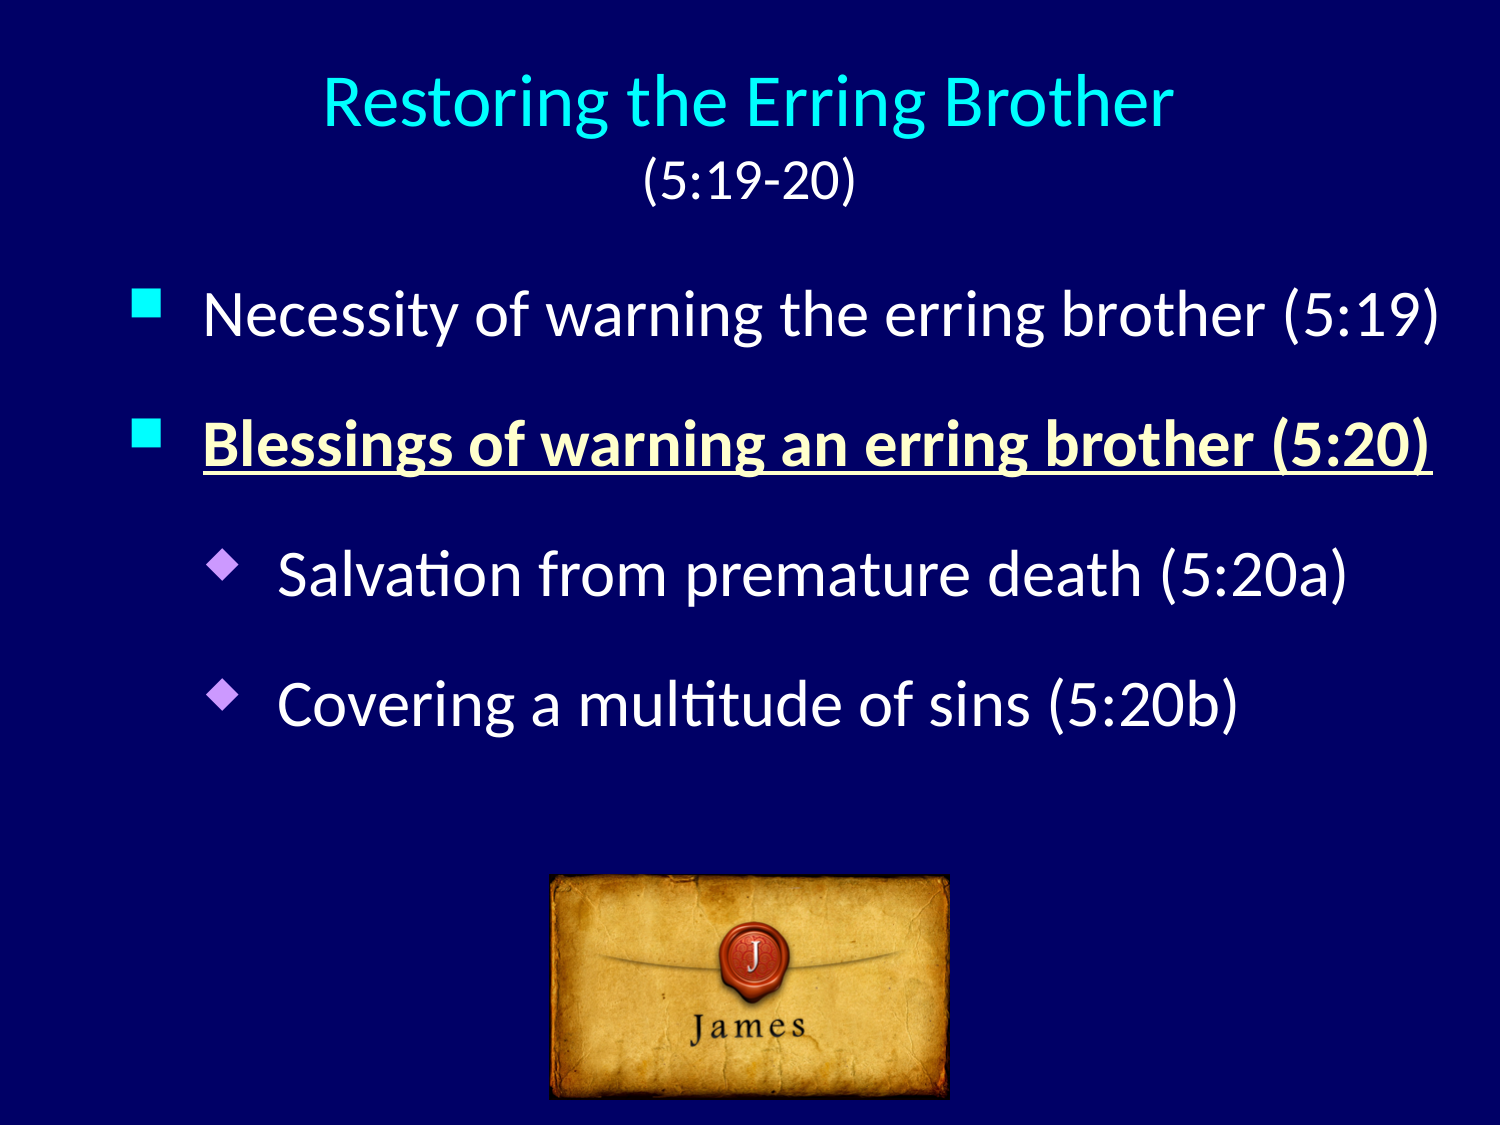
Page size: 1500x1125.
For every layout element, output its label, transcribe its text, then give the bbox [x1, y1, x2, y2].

list Necessity of warning the erring brother (5:19) Blessings of warning an erring brother (5:20) Salvation from premature death (5:20a) Covering a multitude of sins (5:20b) [112, 262, 1463, 751]
picture [549, 874, 951, 1101]
title Restoring the Erring Brother (5:19-20) [112, 37, 1388, 225]
